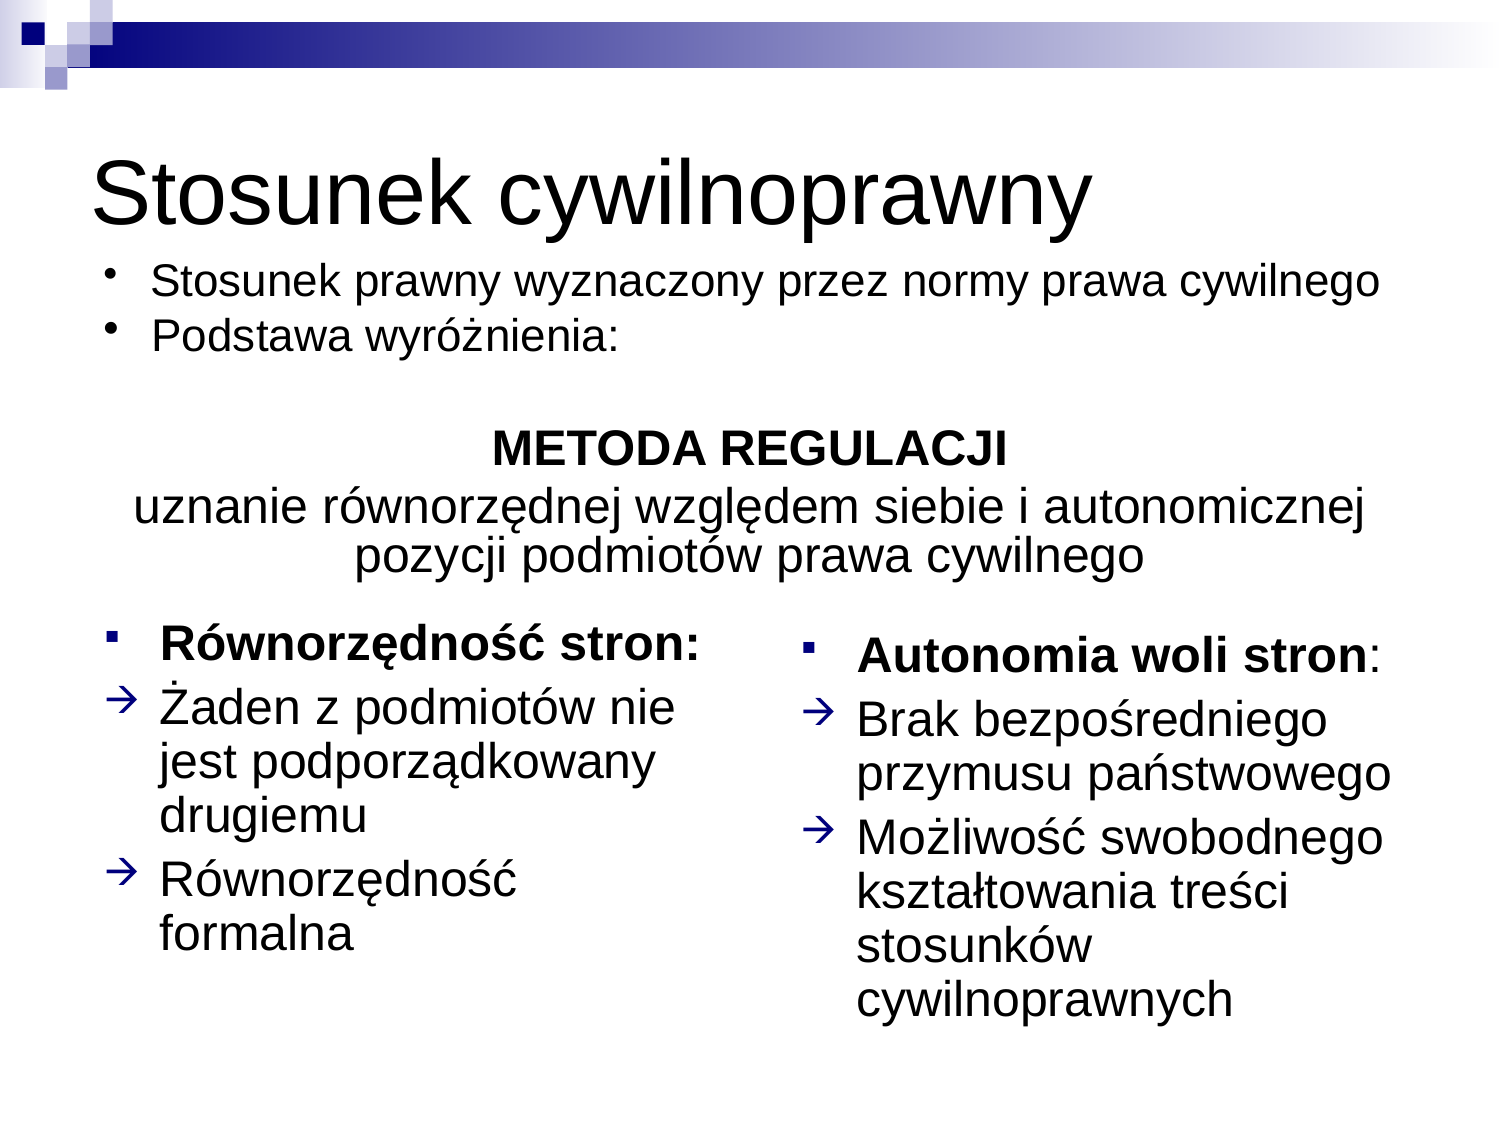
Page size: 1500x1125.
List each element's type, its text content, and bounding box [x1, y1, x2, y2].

title Stosunek cywilnoprawny [74, 74, 1426, 301]
list Równorzędność stron: Żaden z podmiotów nie jest podporządkowany drugiemu Równorzędność formalna [88, 609, 738, 1046]
list Autonomia woli stron: Brak bezpośredniego przymusu państwowego Możliwość swobodnego kształtowania treści stosunków cywilnoprawnych [785, 621, 1426, 1046]
text_box Stosunek prawny wyznaczony przez normy prawa cywilnego Podstawa wyróżnienia: METODA REGULACJI uznanie równorzędnej względem siebie i autonomicznej pozycji podmiotów prawa cywilnego [88, 243, 1412, 589]
